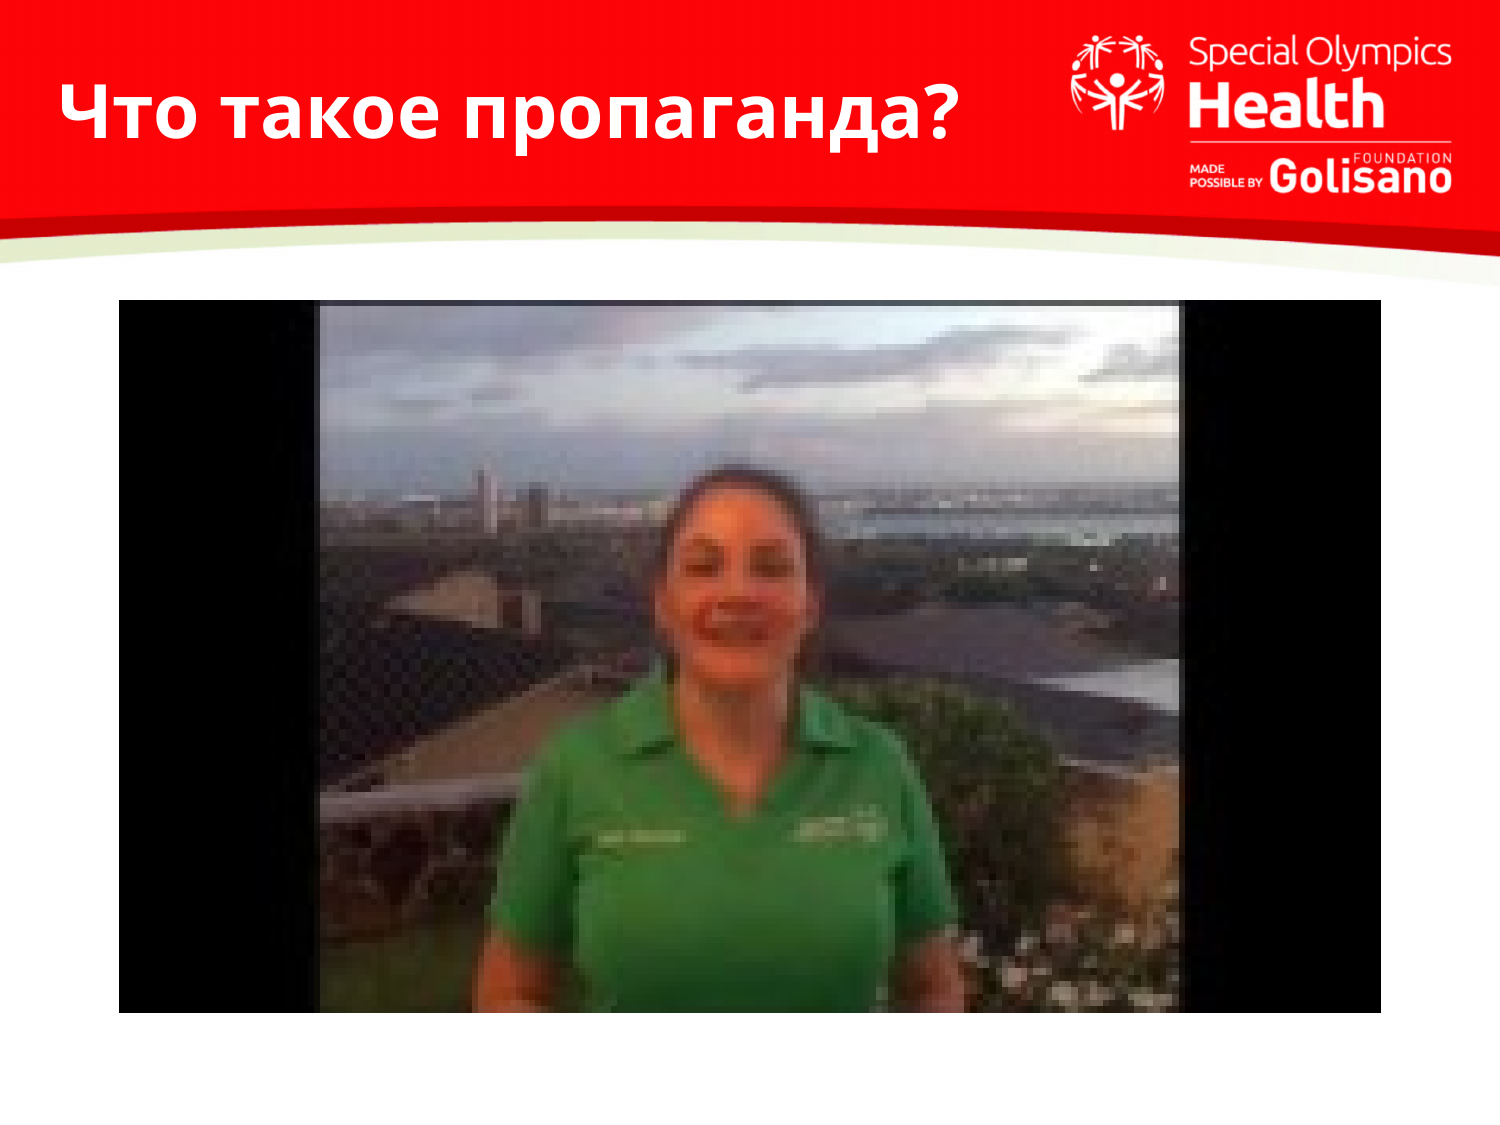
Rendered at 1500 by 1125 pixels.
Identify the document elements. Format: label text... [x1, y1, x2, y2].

title Что такое пропаганда? [43, 65, 1337, 162]
picture [0, 0, 1500, 1125]
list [118, 299, 1382, 1014]
